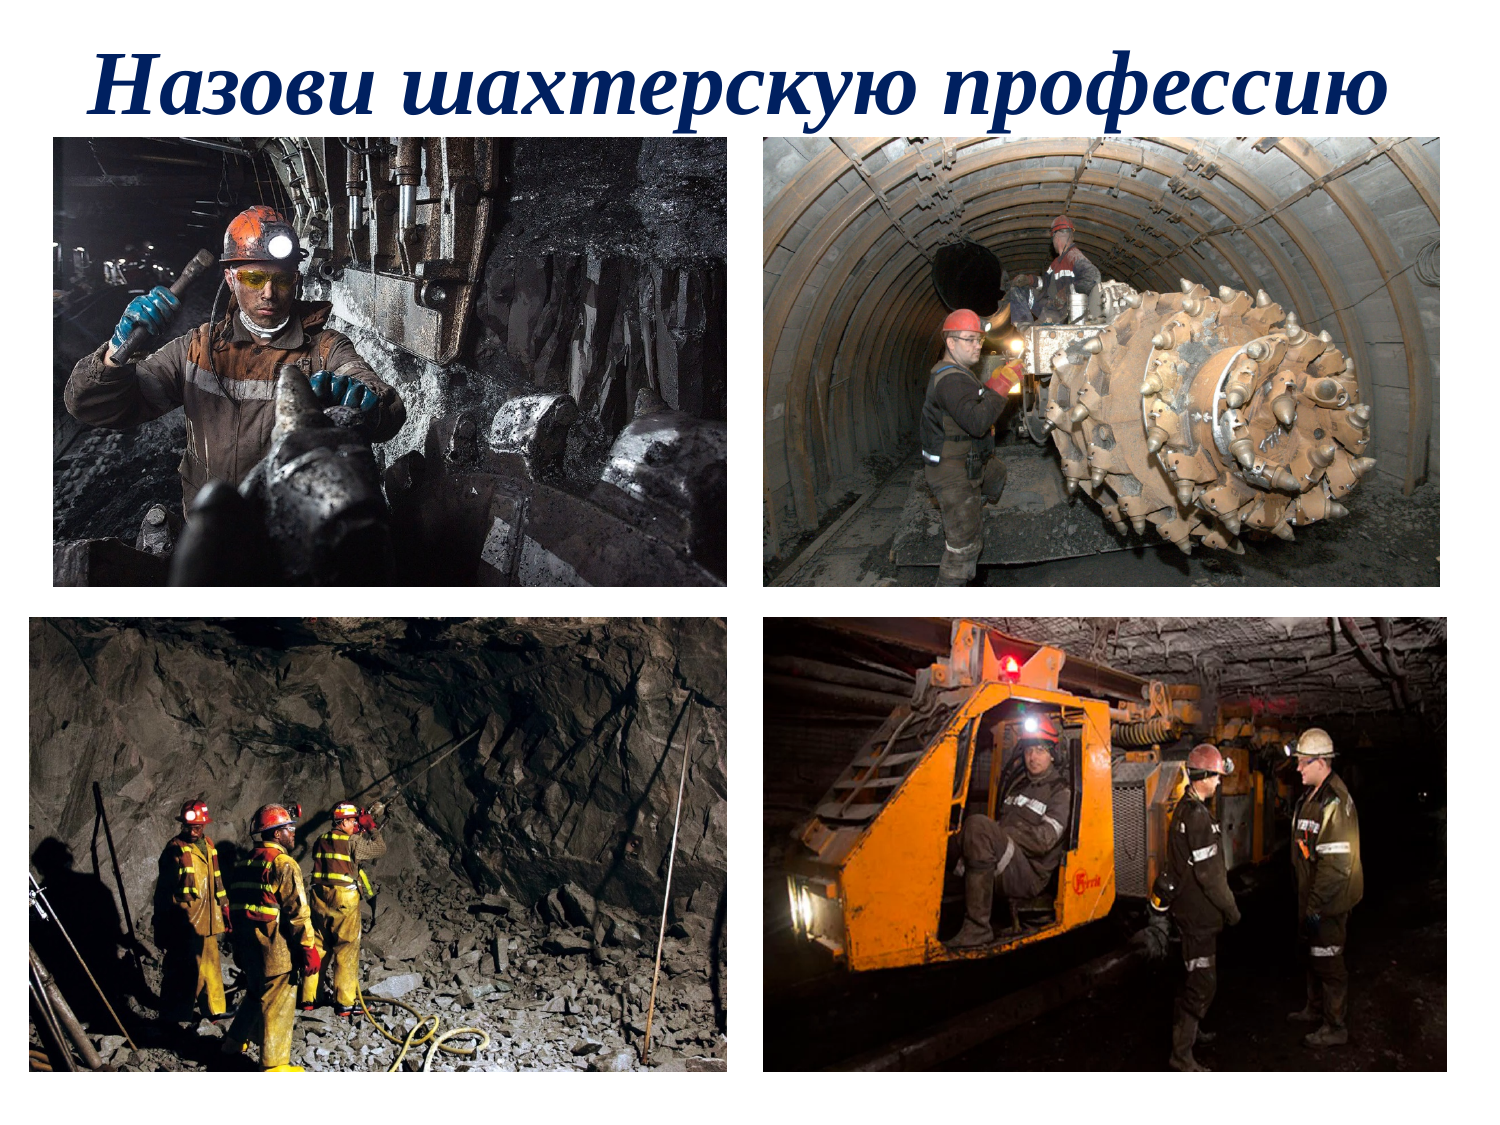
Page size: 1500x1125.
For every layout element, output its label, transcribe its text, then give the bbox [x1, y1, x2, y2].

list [52, 136, 727, 587]
picture [763, 617, 1448, 1073]
picture [763, 136, 1441, 587]
picture [29, 617, 727, 1073]
title Назови шахтерскую профессию [64, 0, 1415, 172]
